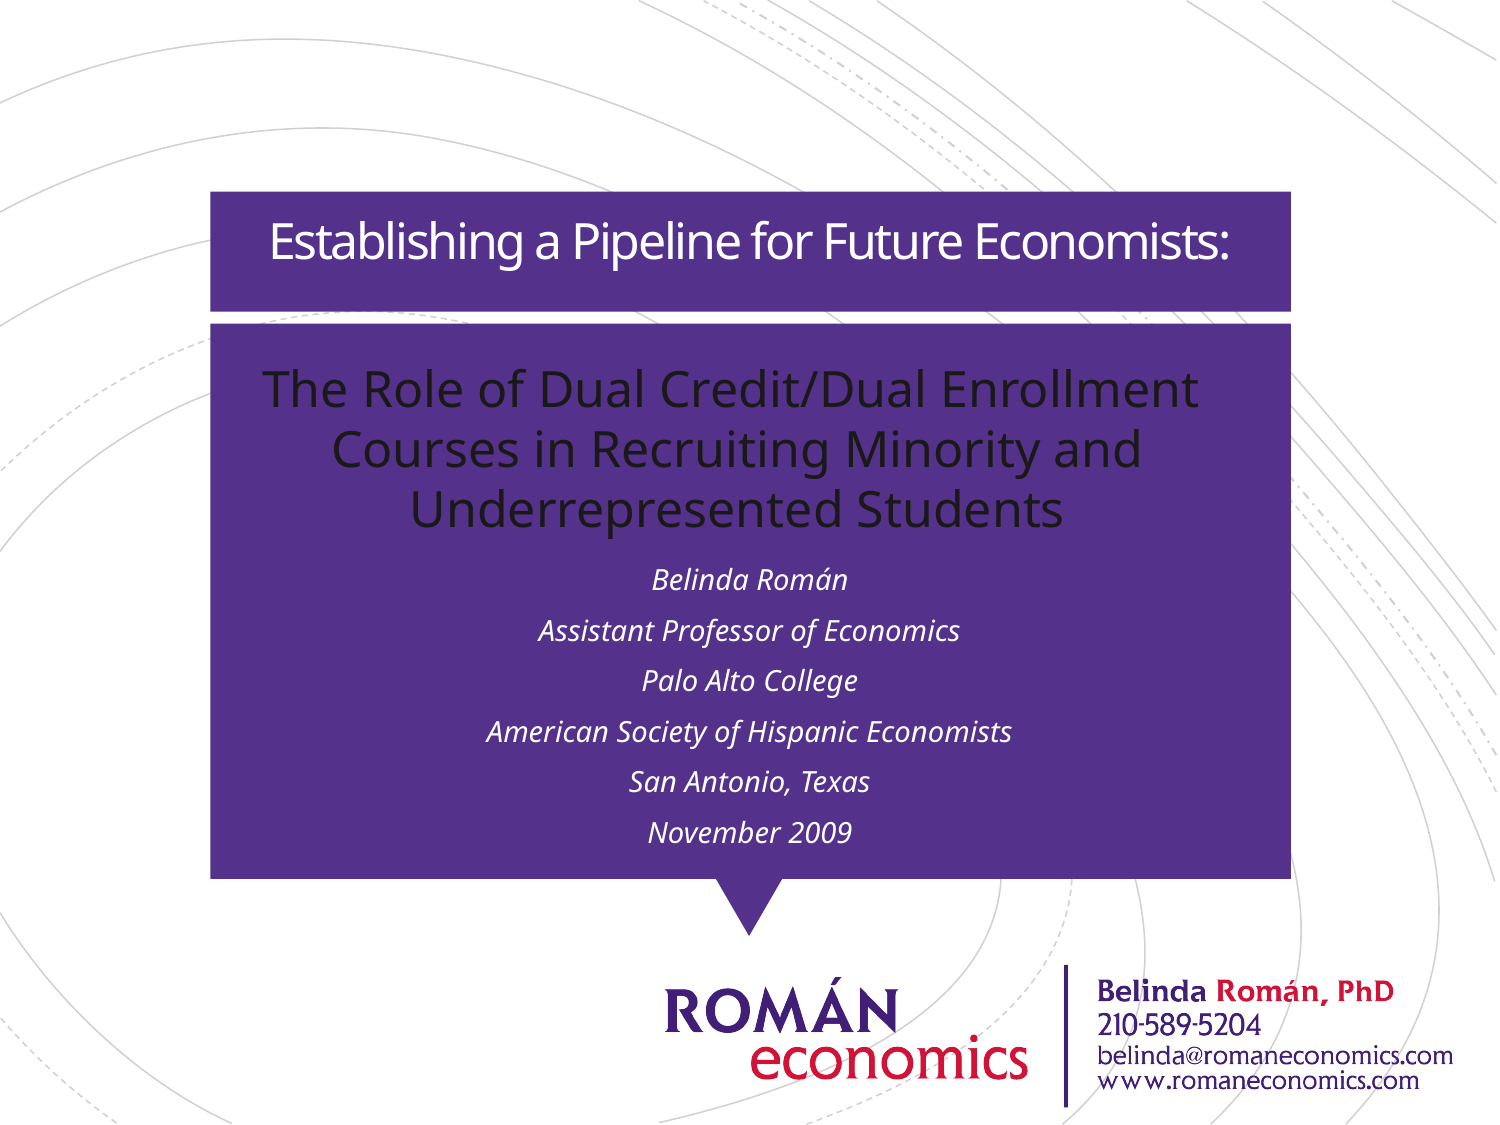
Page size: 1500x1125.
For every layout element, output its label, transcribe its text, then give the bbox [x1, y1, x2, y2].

picture [634, 949, 1479, 1125]
title Establishing a Pipeline for Future Economists: [112, 27, 1388, 269]
text_box The Role of Dual Credit/Dual Enrollment Courses in Recruiting Minority and Underrepresented Students [112, 349, 1363, 545]
subtitle Belinda Román Assistant Professor of Economics Palo Alto College American Society of Hispanic Economists San Antonio, Texas November 2009 [222, 561, 1278, 781]
